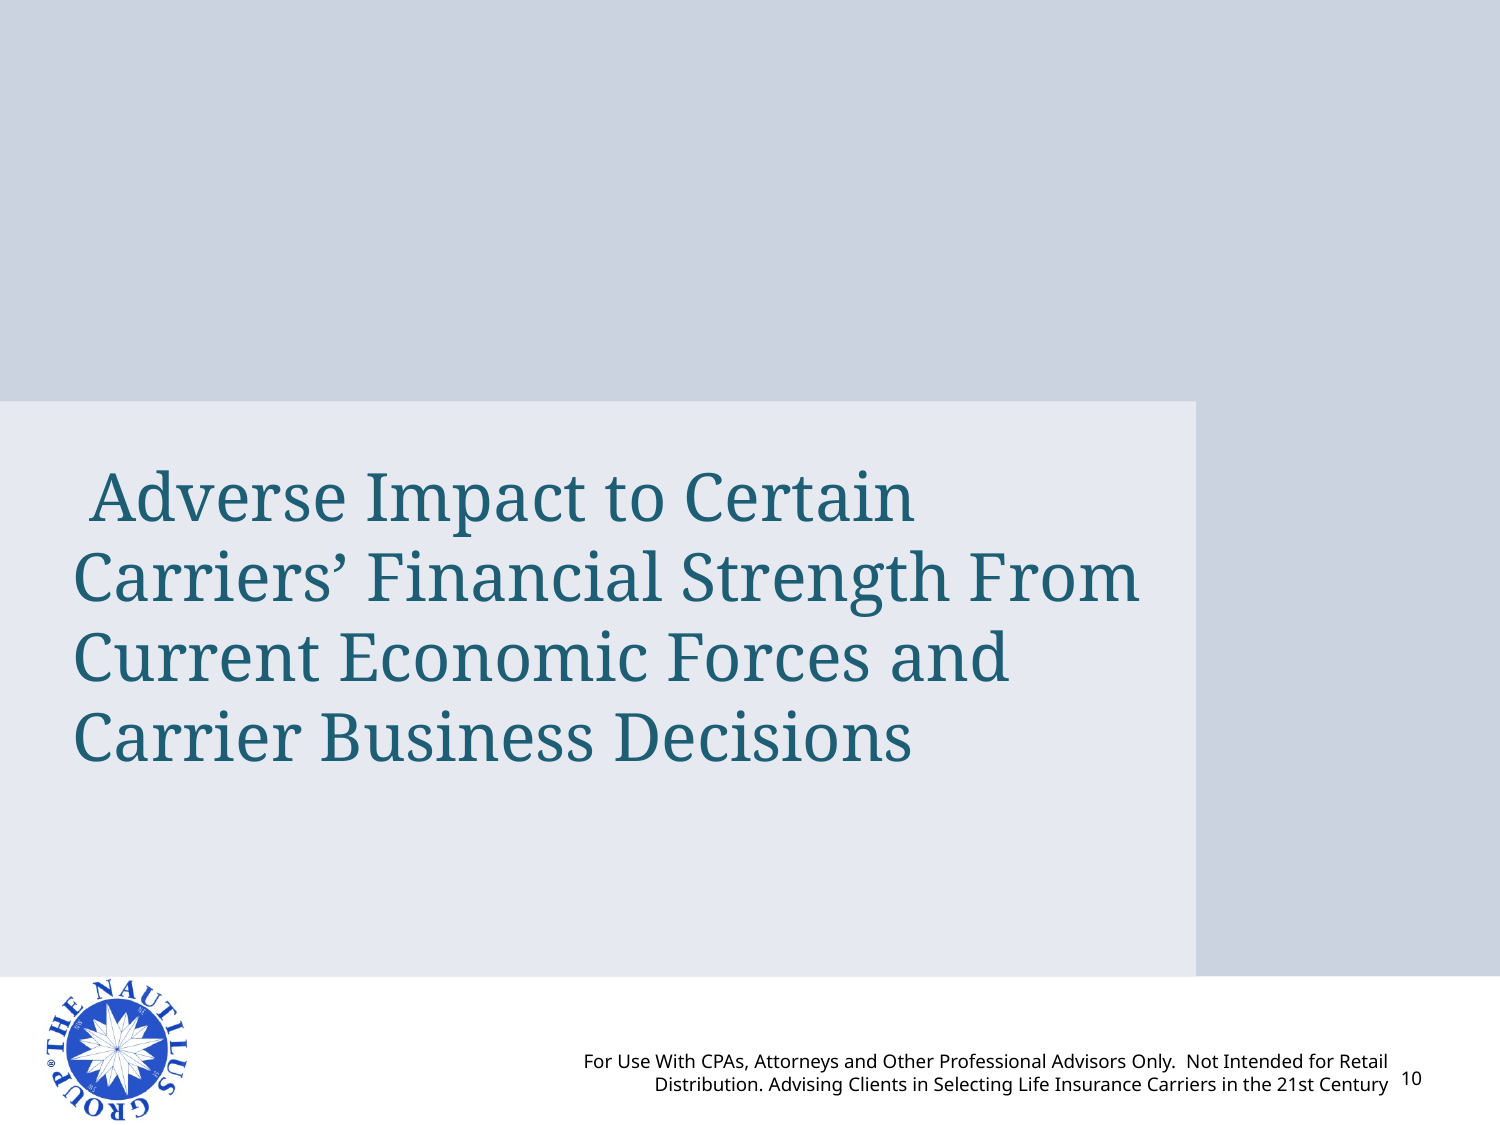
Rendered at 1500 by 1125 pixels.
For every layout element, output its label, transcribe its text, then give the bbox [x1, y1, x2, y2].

picture [42, 978, 189, 1125]
slide_number 10 [1382, 1068, 1423, 1091]
title Adverse Impact to Certain Carriers’ Financial Strength From Current Economic Forces and Carrier Business Decisions [72, 454, 1155, 779]
footer For Use With CPAs, Attorneys and Other Professional Advisors Only. Not Intended for Retail Distribution. Advising Clients in Selecting Life Insurance Carriers in the 21st Century [487, 1050, 1388, 1095]
